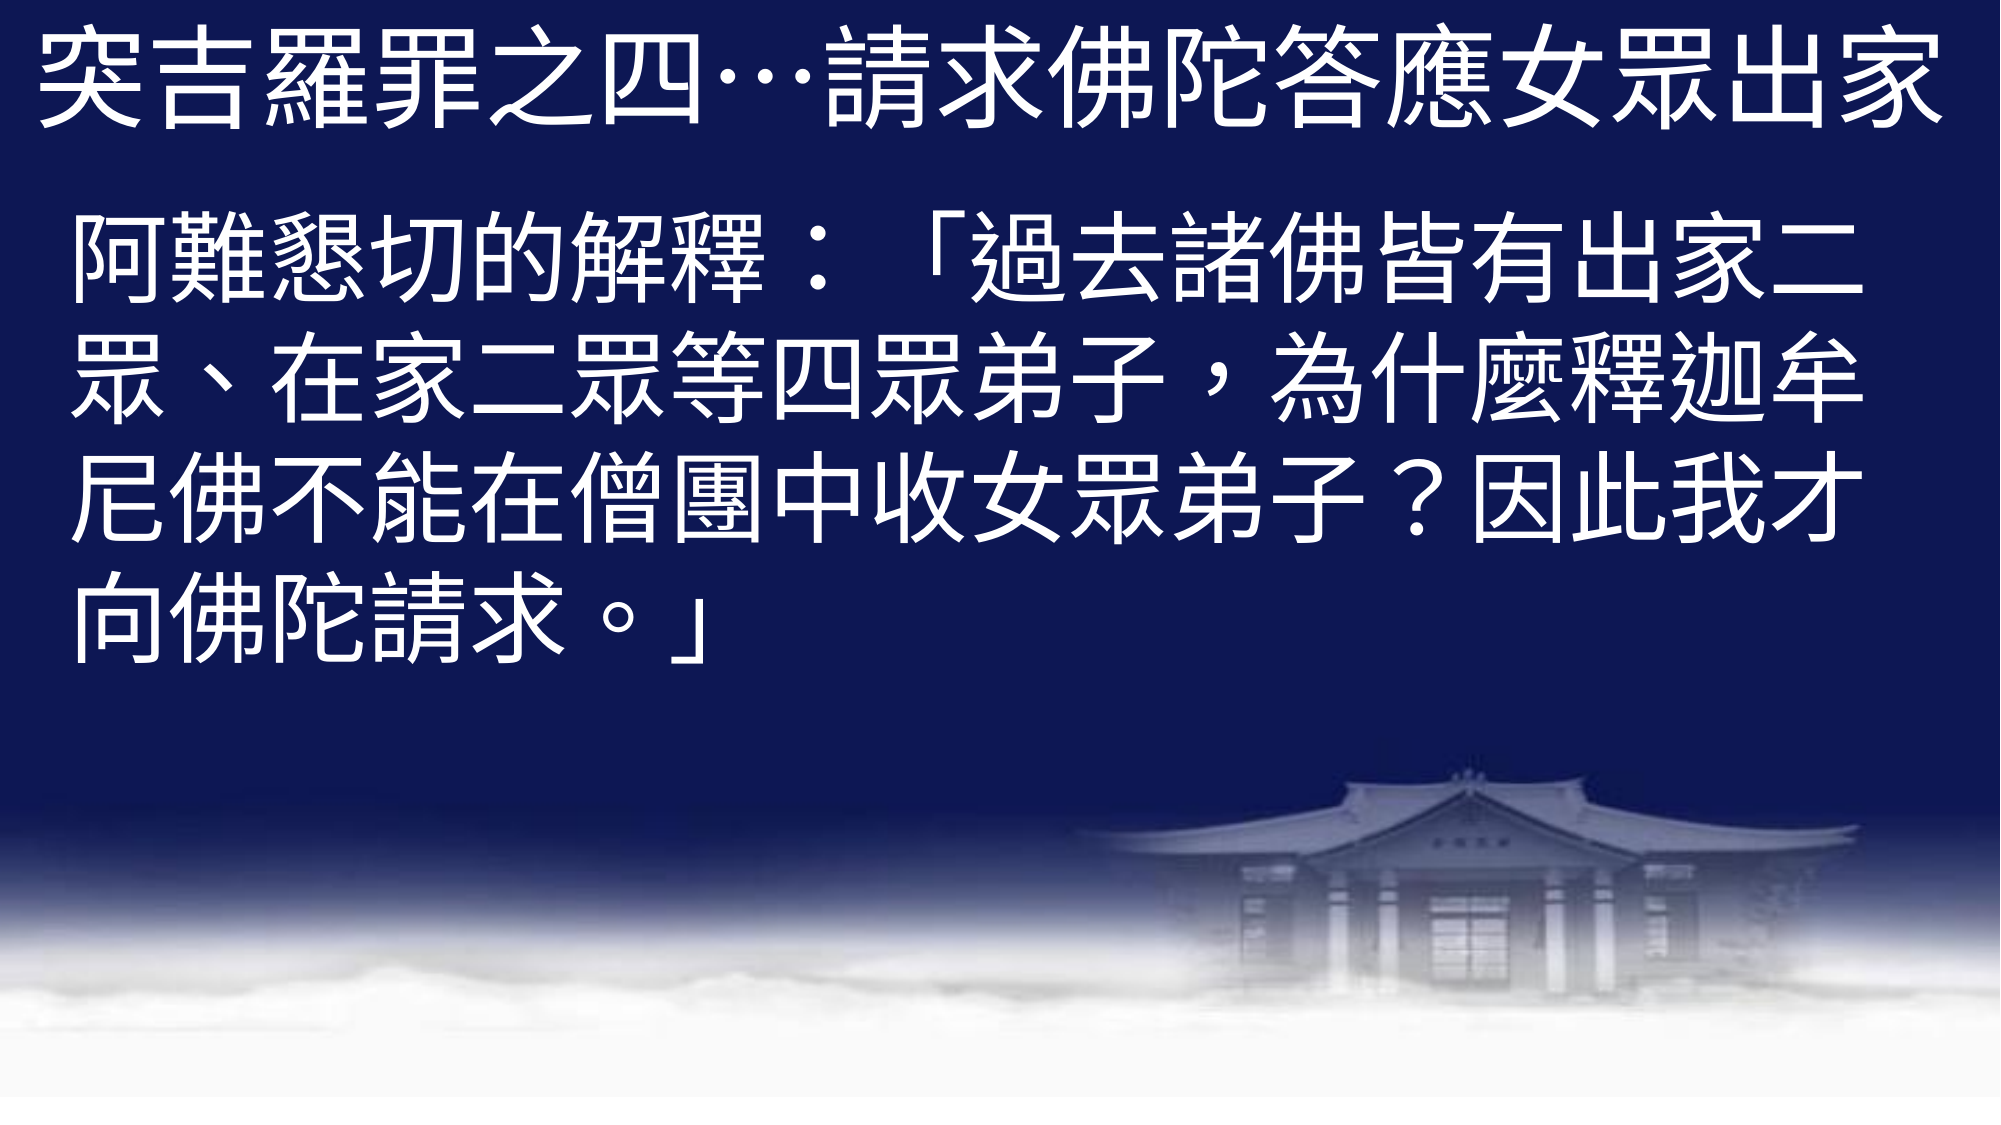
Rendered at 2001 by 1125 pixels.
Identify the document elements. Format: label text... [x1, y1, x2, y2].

text_box 阿難懇切的解釋：「過去諸佛皆有出家二眾、在家二眾等四眾弟子，為什麼釋迦牟尼佛不能在僧團中收女眾弟子？因此我才向佛陀請求。」 [53, 188, 1897, 683]
picture [0, 0, 2000, 1097]
text_box 突吉羅罪之四…請求佛陀答應女眾出家 [19, 0, 1962, 150]
